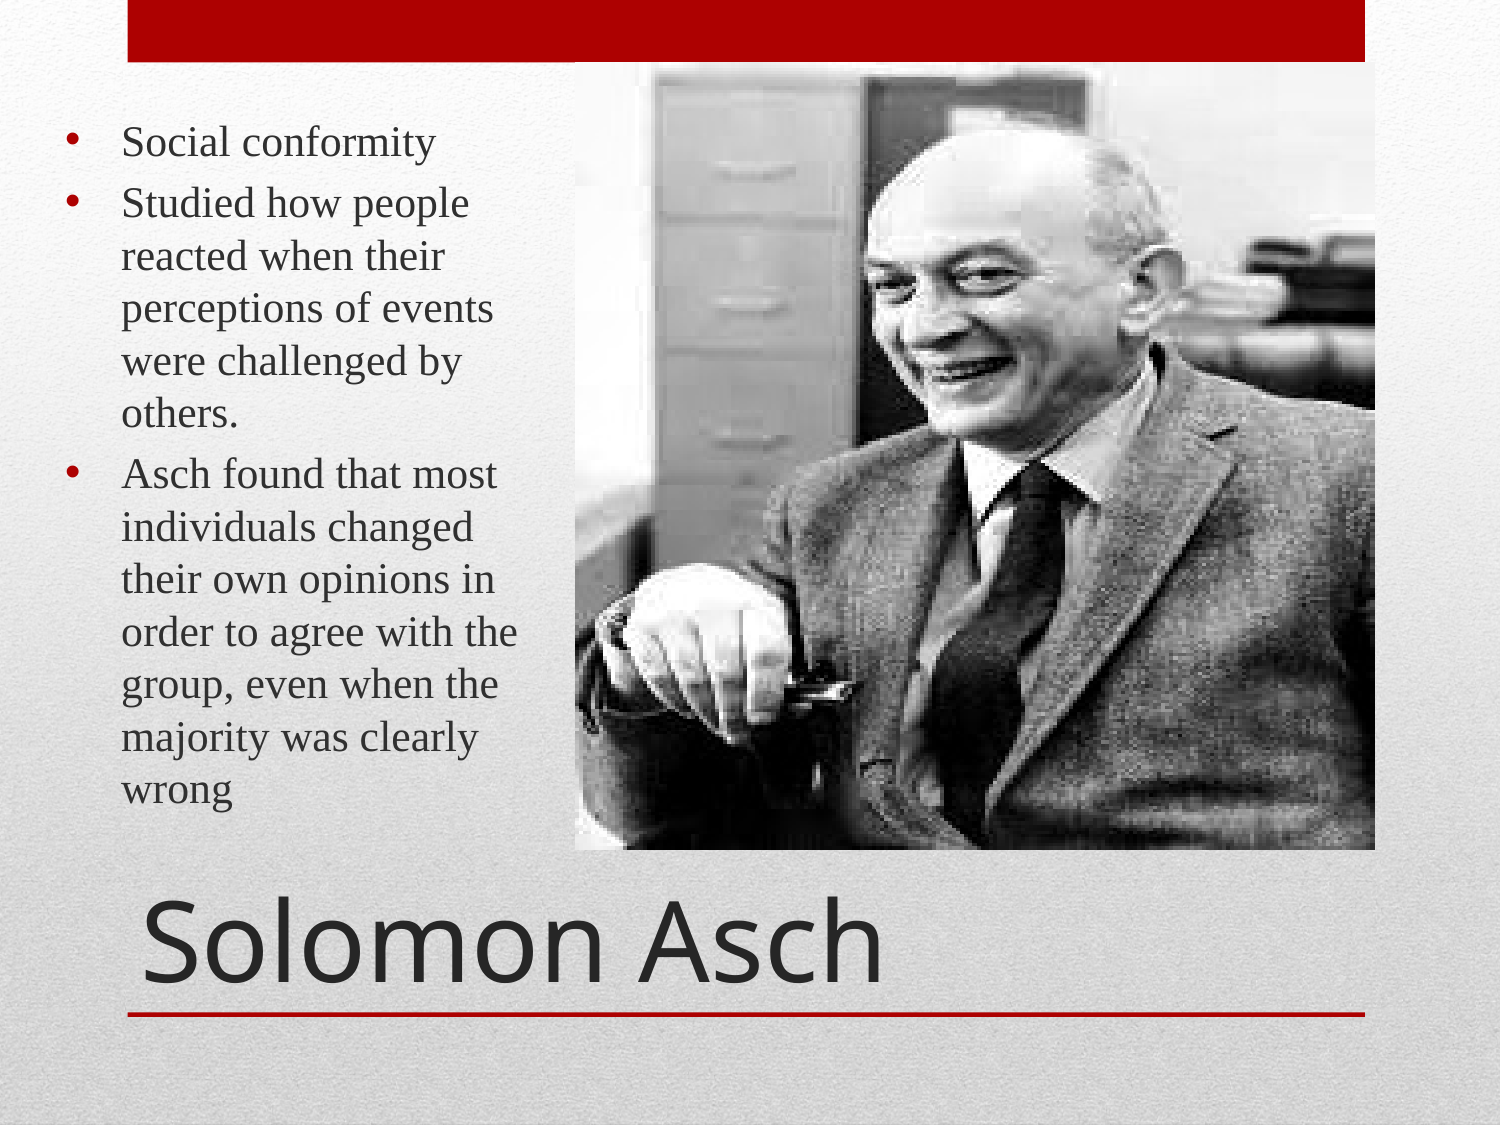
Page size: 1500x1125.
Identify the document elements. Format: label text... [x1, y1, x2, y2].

list Social conformity Studied how people reacted when their perceptions of events were challenged by others. Asch found that most individuals changed their own opinions in order to agree with the group, even when the majority was clearly wrong [50, 75, 564, 850]
title Solomon Asch [125, 750, 1238, 1013]
picture [574, 61, 1376, 851]
